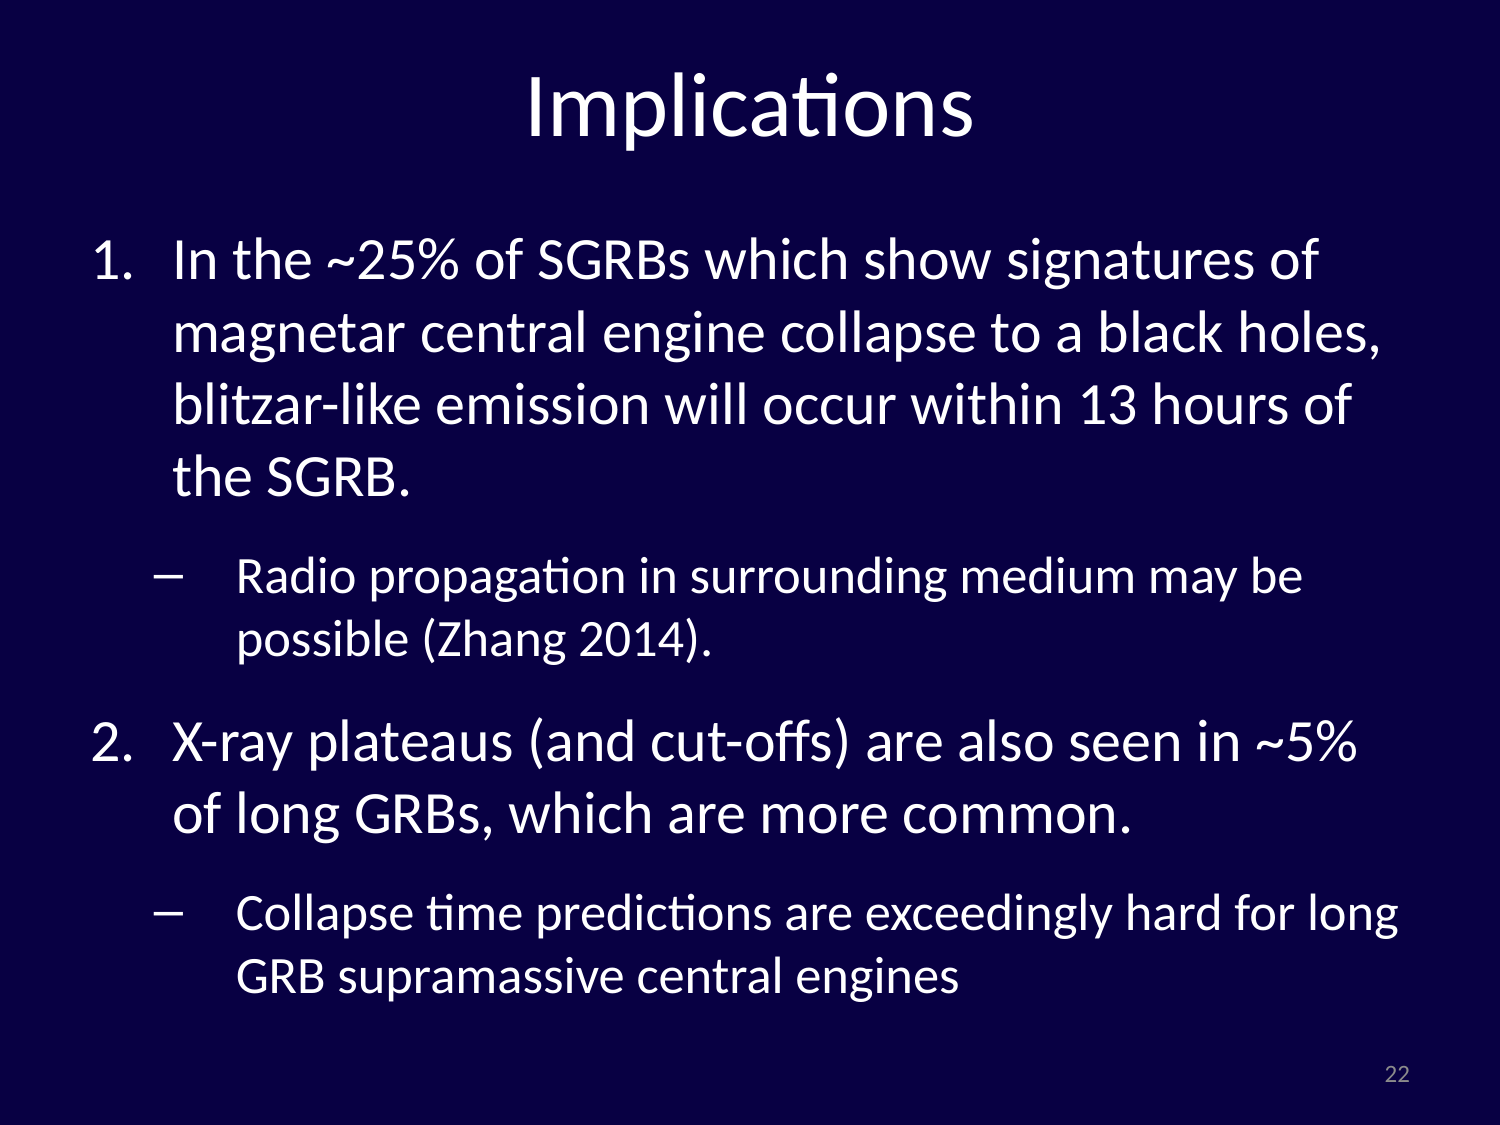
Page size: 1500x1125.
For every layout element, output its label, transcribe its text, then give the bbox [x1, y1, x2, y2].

title Implications [75, 24, 1425, 175]
list In the ~25% of SGRBs which show signatures of magnetar central engine collapse to a black holes, blitzar-like emission will occur within 13 hours of the SGRB. Radio propagation in surrounding medium may be possible (Zhang 2014). X-ray plateaus (and cut-offs) are also seen in ~5% of long GRBs, which are more common. Collapse time predictions are exceedingly hard for long GRB supramassive central engines [75, 212, 1425, 1018]
slide_number 22 [1074, 1042, 1425, 1103]
